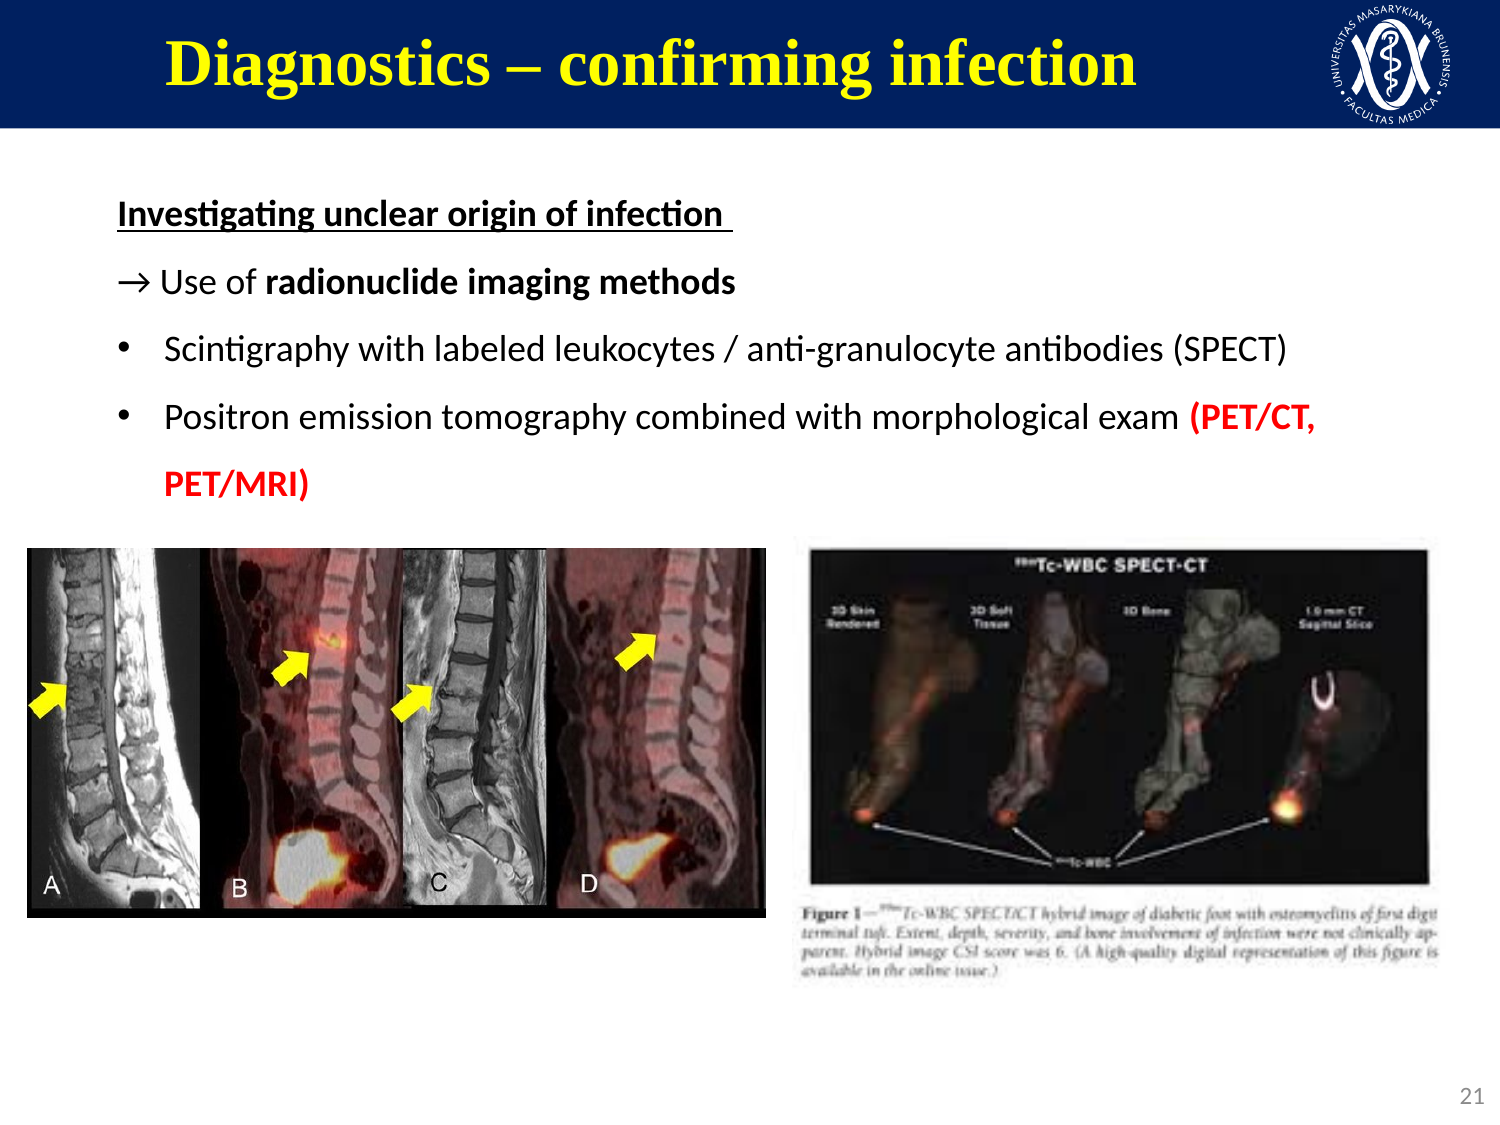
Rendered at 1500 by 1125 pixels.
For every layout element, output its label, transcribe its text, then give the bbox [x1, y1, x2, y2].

slide_number 21 [1162, 1065, 1500, 1125]
text_box Investigating unclear origin of infection → Use of radionuclide imaging methods Scintigraphy with labeled leukocytes / anti-granulocyte antibodies (SPECT) Positron emission tomography combined with morphological exam (PET/CT, PET/MRI) [102, 159, 1398, 512]
picture [792, 536, 1450, 998]
picture [27, 548, 766, 918]
title Diagnostics – confirming infection [0, 0, 1500, 129]
picture [1331, 5, 1450, 124]
